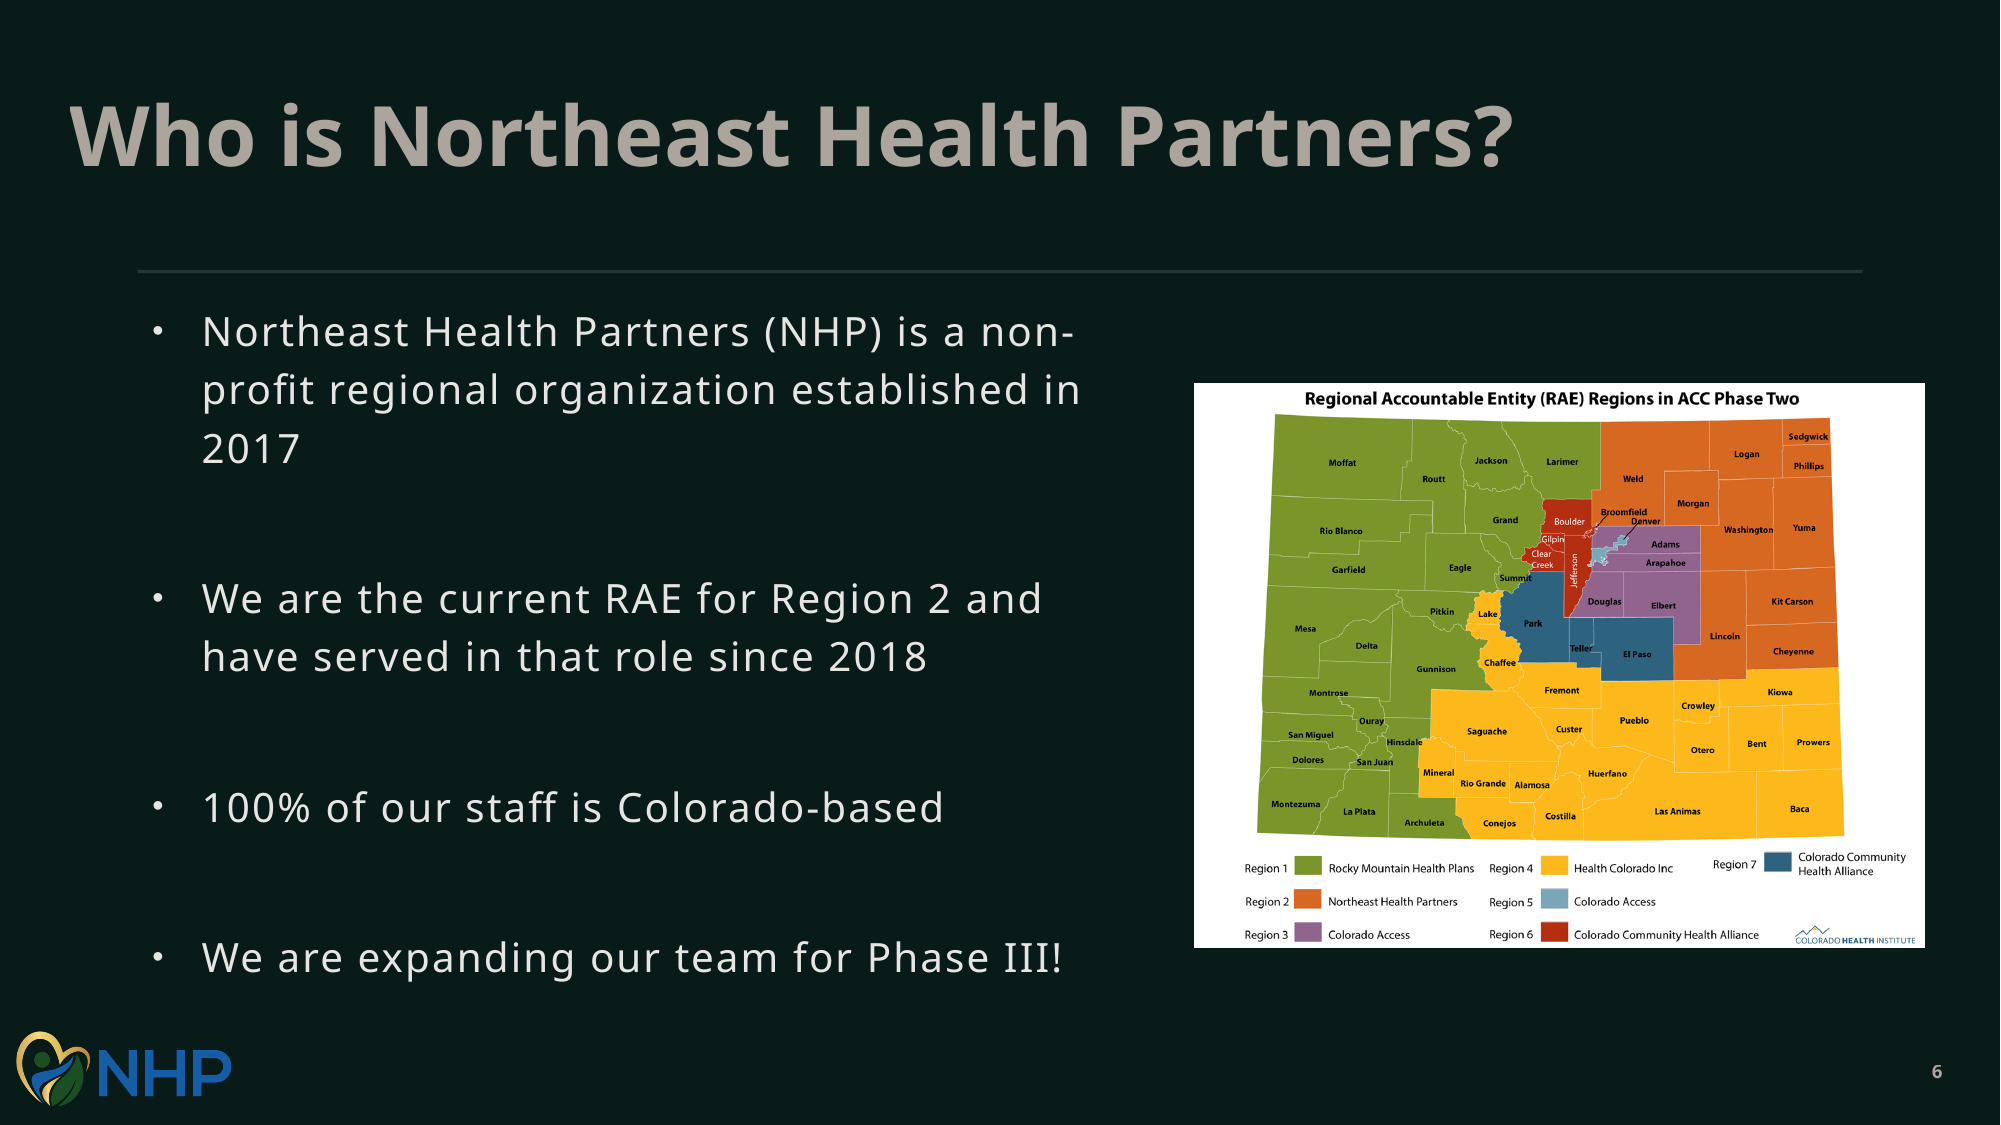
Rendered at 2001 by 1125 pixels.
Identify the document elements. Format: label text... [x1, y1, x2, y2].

slide_number 6 [1725, 1042, 1958, 1103]
picture [1194, 383, 1925, 948]
title Who is Northeast Health Partners? [55, 22, 1863, 244]
list Northeast Health Partners (NHP) is a non-profit regional organization established in 2017 We are the current RAE for Region 2 and have served in that role since 2018 100% of our staff is Colorado-based We are expanding our team for Phase III! [137, 289, 1160, 995]
picture [0, 1019, 247, 1118]
